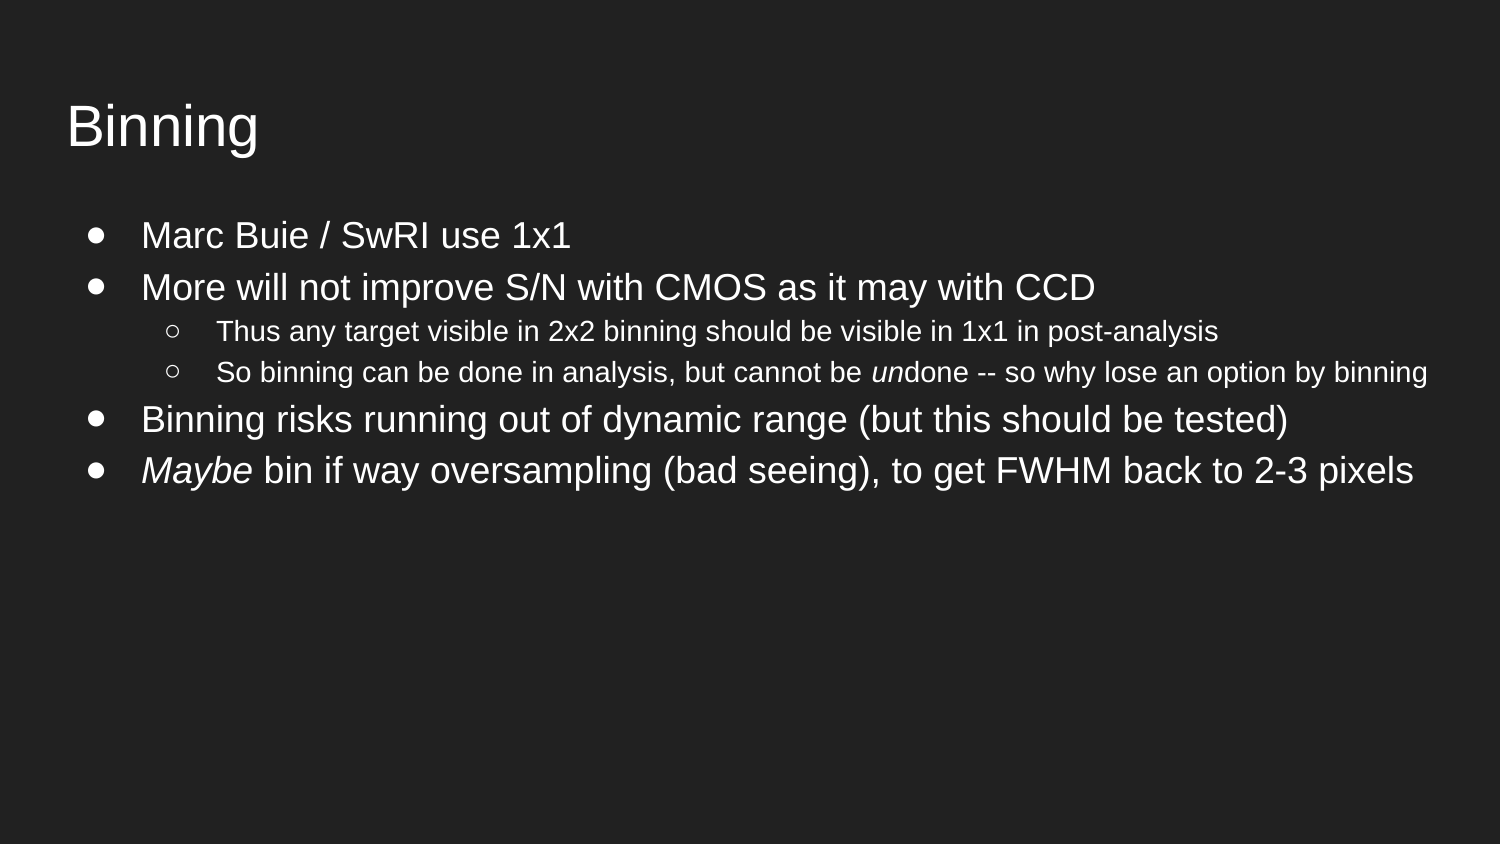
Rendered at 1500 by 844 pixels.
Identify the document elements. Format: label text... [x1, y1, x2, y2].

list Marc Buie / SwRI use 1x1 More will not improve S/N with CMOS as it may with CCD Thus any target visible in 2x2 binning should be visible in 1x1 in post-analysis So binning can be done in analysis, but cannot be undone -- so why lose an option by binning Binning risks running out of dynamic range (but this should be tested) Maybe bin if way oversampling (bad seeing), to get FWHM back to 2-3 pixels [51, 189, 1449, 750]
title Binning [51, 72, 1449, 167]
